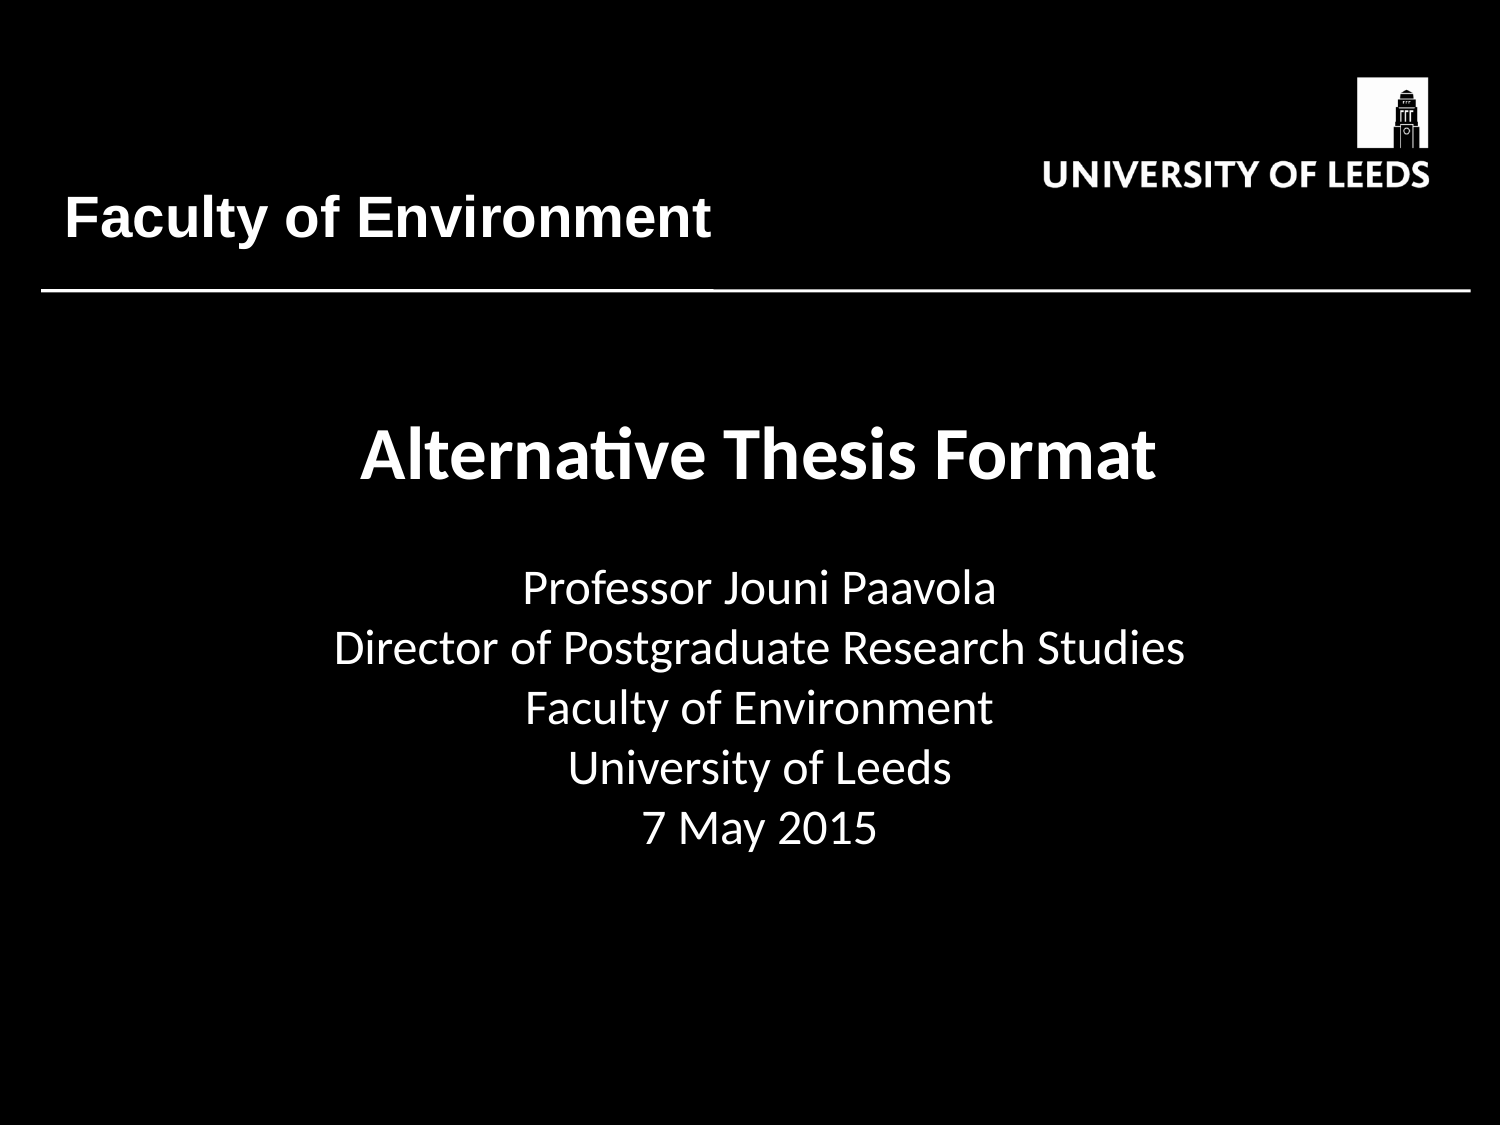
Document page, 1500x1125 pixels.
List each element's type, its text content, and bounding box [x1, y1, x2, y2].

text_box Alternative Thesis Format Professor Jouni Paavola Director of Postgraduate Research Studies Faculty of Environment University of Leeds 7 May 2015 [64, 397, 1455, 862]
picture [1009, 42, 1463, 222]
